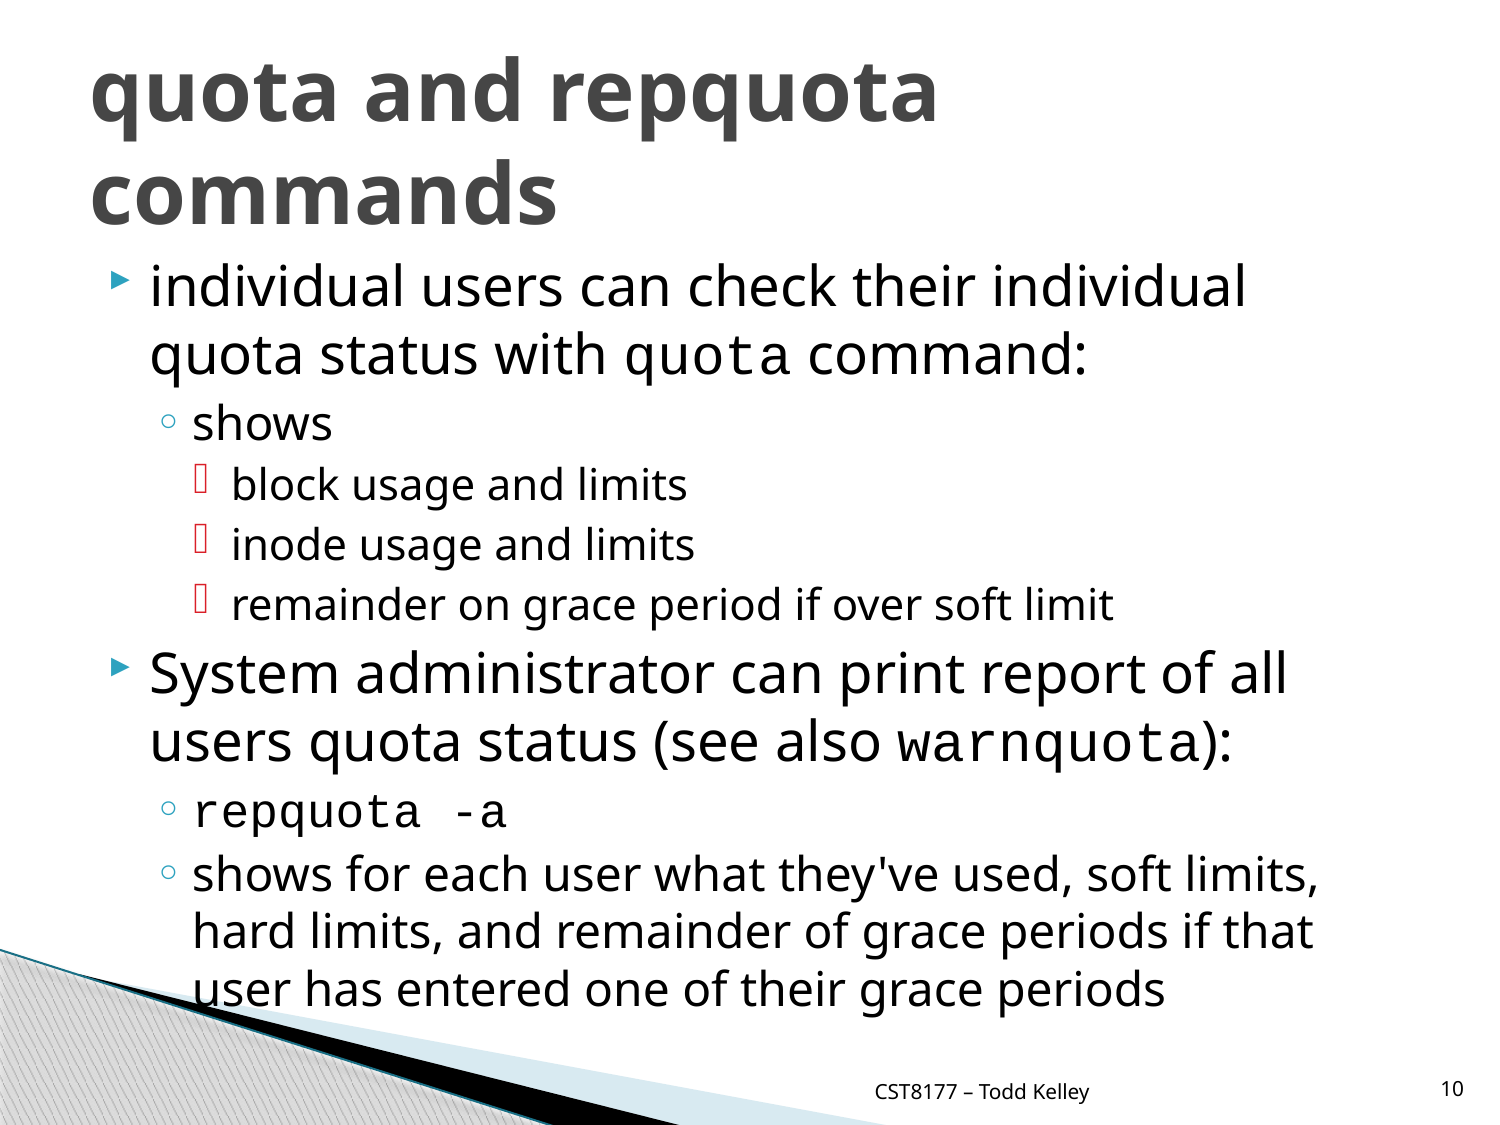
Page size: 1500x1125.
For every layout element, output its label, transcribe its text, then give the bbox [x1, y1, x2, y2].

title quota and repquota commands [75, 45, 1425, 233]
footer CST8177 – Todd Kelley [718, 1051, 1105, 1112]
slide_number 10 [1418, 1051, 1479, 1112]
list individual users can check their individual quota status with quota command: shows block usage and limits inode usage and limits remainder on grace period if over soft limit System administrator can print report of all users quota status (see also warnquota): repquota -a shows for each user what they've used, soft limits, hard limits, and remainder of grace periods if that user has entered one of their grace periods [74, 242, 1426, 1013]
